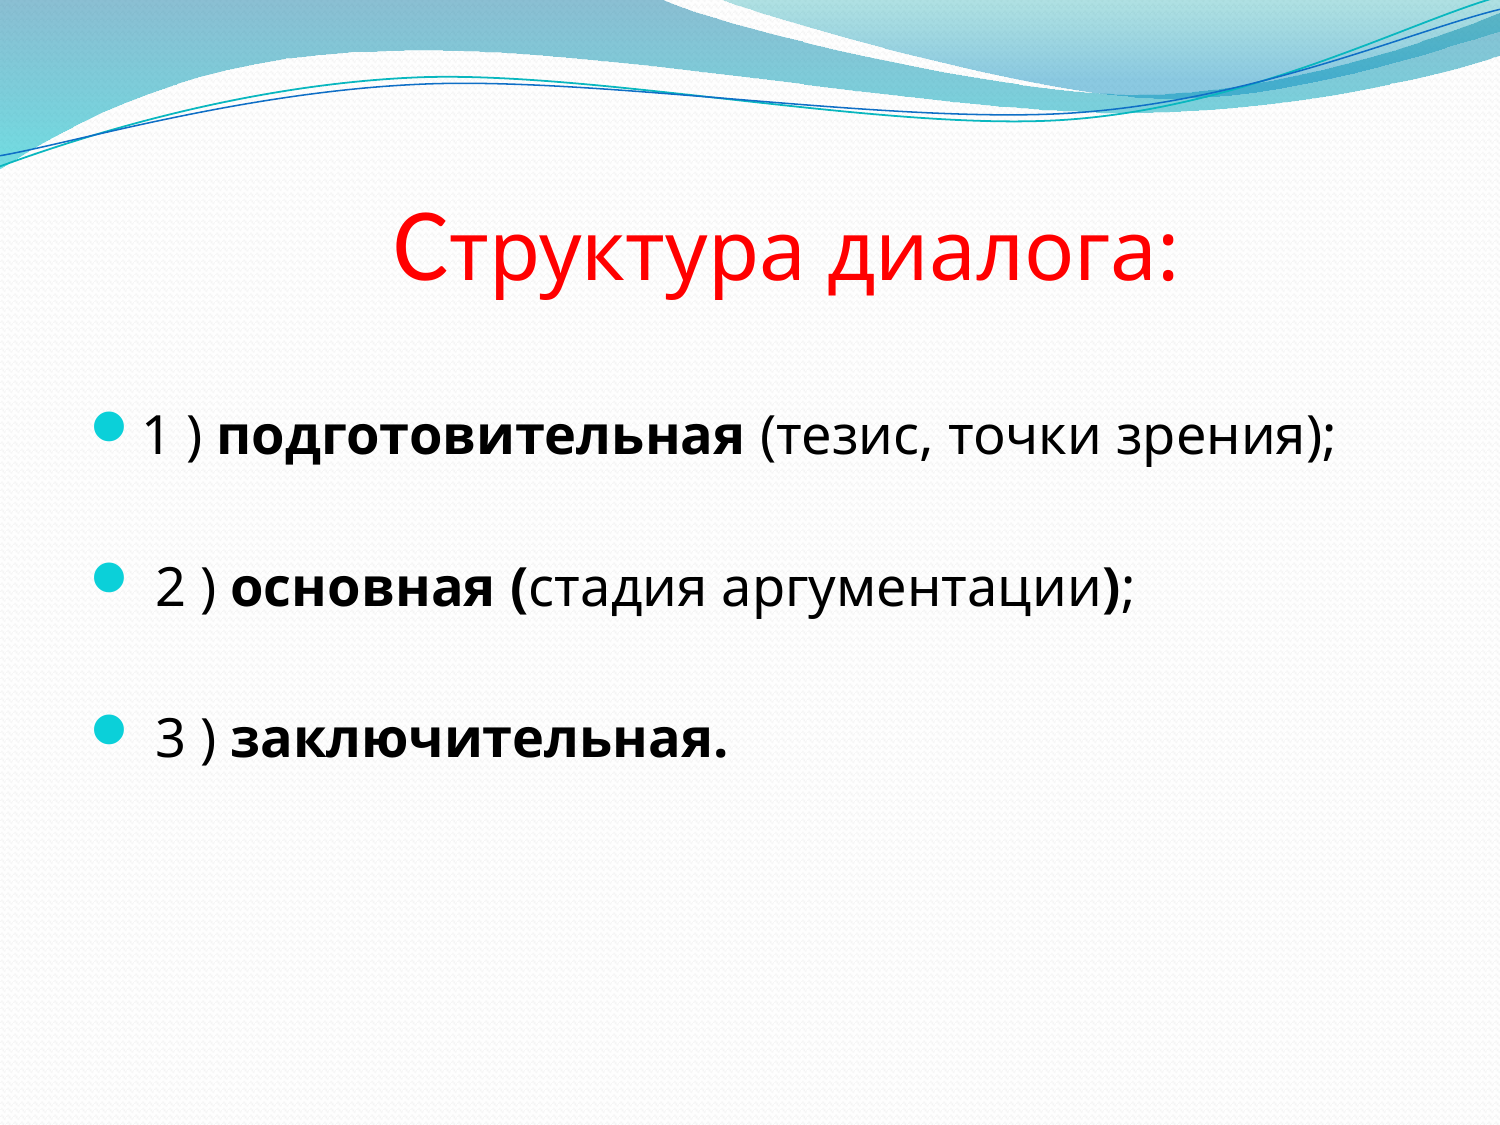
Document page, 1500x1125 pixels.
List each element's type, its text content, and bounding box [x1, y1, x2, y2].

title Структура диалога: [88, 113, 1439, 302]
list 1 ) подготовительная (тезис, точки зрения); 2 ) основная (стадия аргументации); 3 ) заключительная. [75, 317, 1425, 1038]
